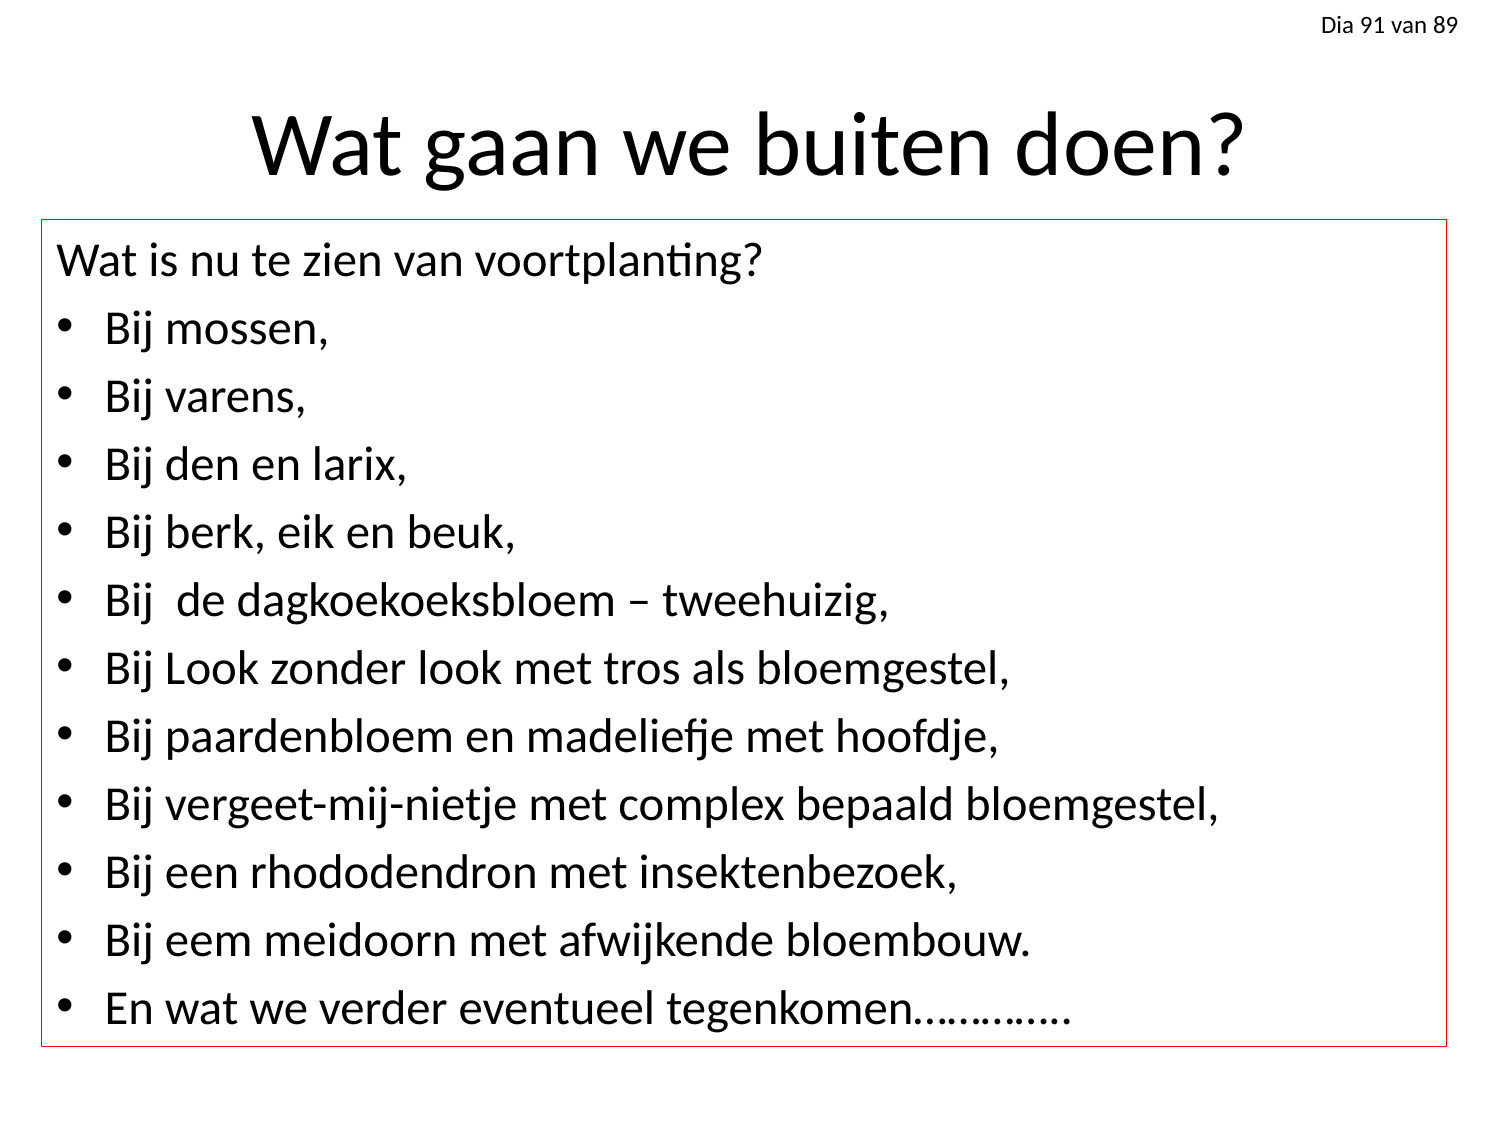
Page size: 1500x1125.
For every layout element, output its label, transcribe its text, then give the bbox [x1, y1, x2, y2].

list Wat is nu te zien van voortplanting? Bij mossen, Bij varens, Bij den en larix, Bij berk, eik en beuk, Bij de dagkoekoeksbloem – tweehuizig, Bij Look zonder look met tros als bloemgestel, Bij paardenbloem en madeliefje met hoofdje, Bij vergeet-mij-nietje met complex bepaald bloemgestel, Bij een rhododendron met insektenbezoek, Bij eem meidoorn met afwijkende bloembouw. En wat we verder eventueel tegenkomen………….. [41, 219, 1447, 1047]
title Wat gaan we buiten doen? [75, 45, 1425, 219]
